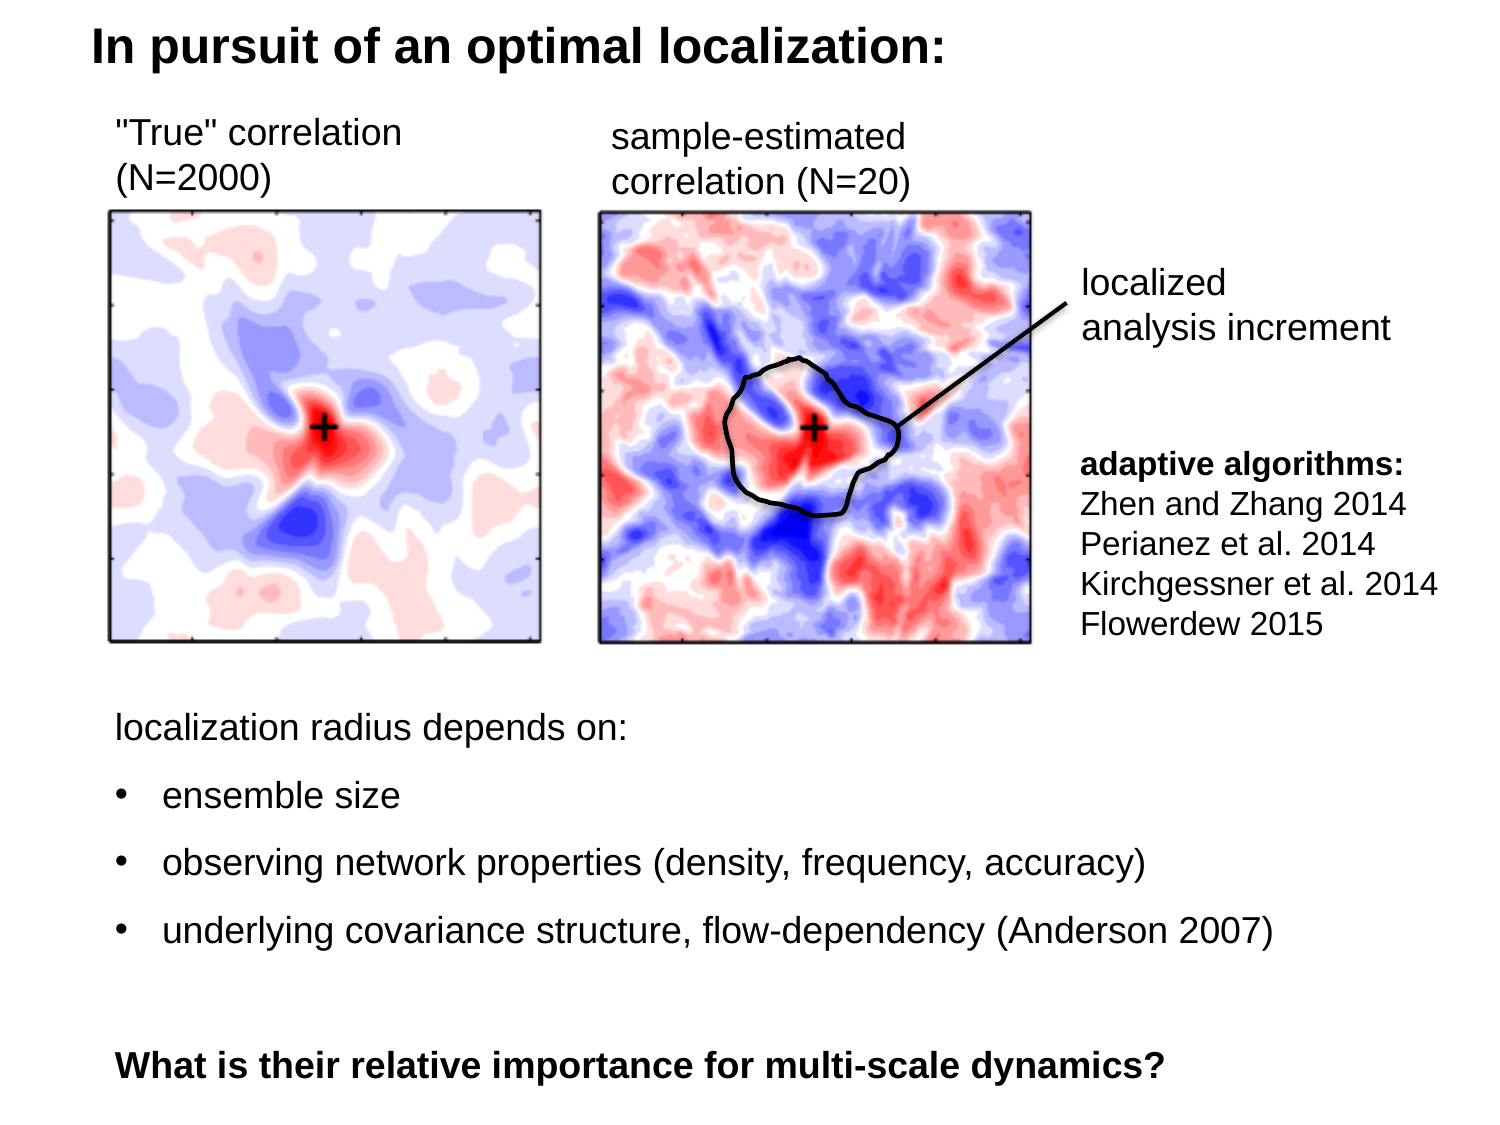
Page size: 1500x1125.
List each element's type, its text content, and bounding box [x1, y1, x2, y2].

text_box In pursuit of an optimal localization: [76, 5, 963, 81]
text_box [896, 303, 1065, 428]
text_box localized analysis increment [1068, 250, 1407, 356]
text_box localization radius depends on: ensemble size observing network properties (density, frequency, accuracy) underlying covariance structure, flow-dependency (Anderson 2007) What is their relative importance for multi-scale dynamics? [100, 673, 1403, 1093]
text_box sample-estimated correlation (N=20) [596, 104, 932, 191]
picture [72, 175, 1065, 690]
text_box adaptive algorithms: Zhen and Zhang 2014 Perianez et al. 2014 Kirchgessner et al. 2014 Flowerdew 2015 [1068, 435, 1455, 650]
text_box "True" correlation (N=2000) [100, 100, 428, 173]
